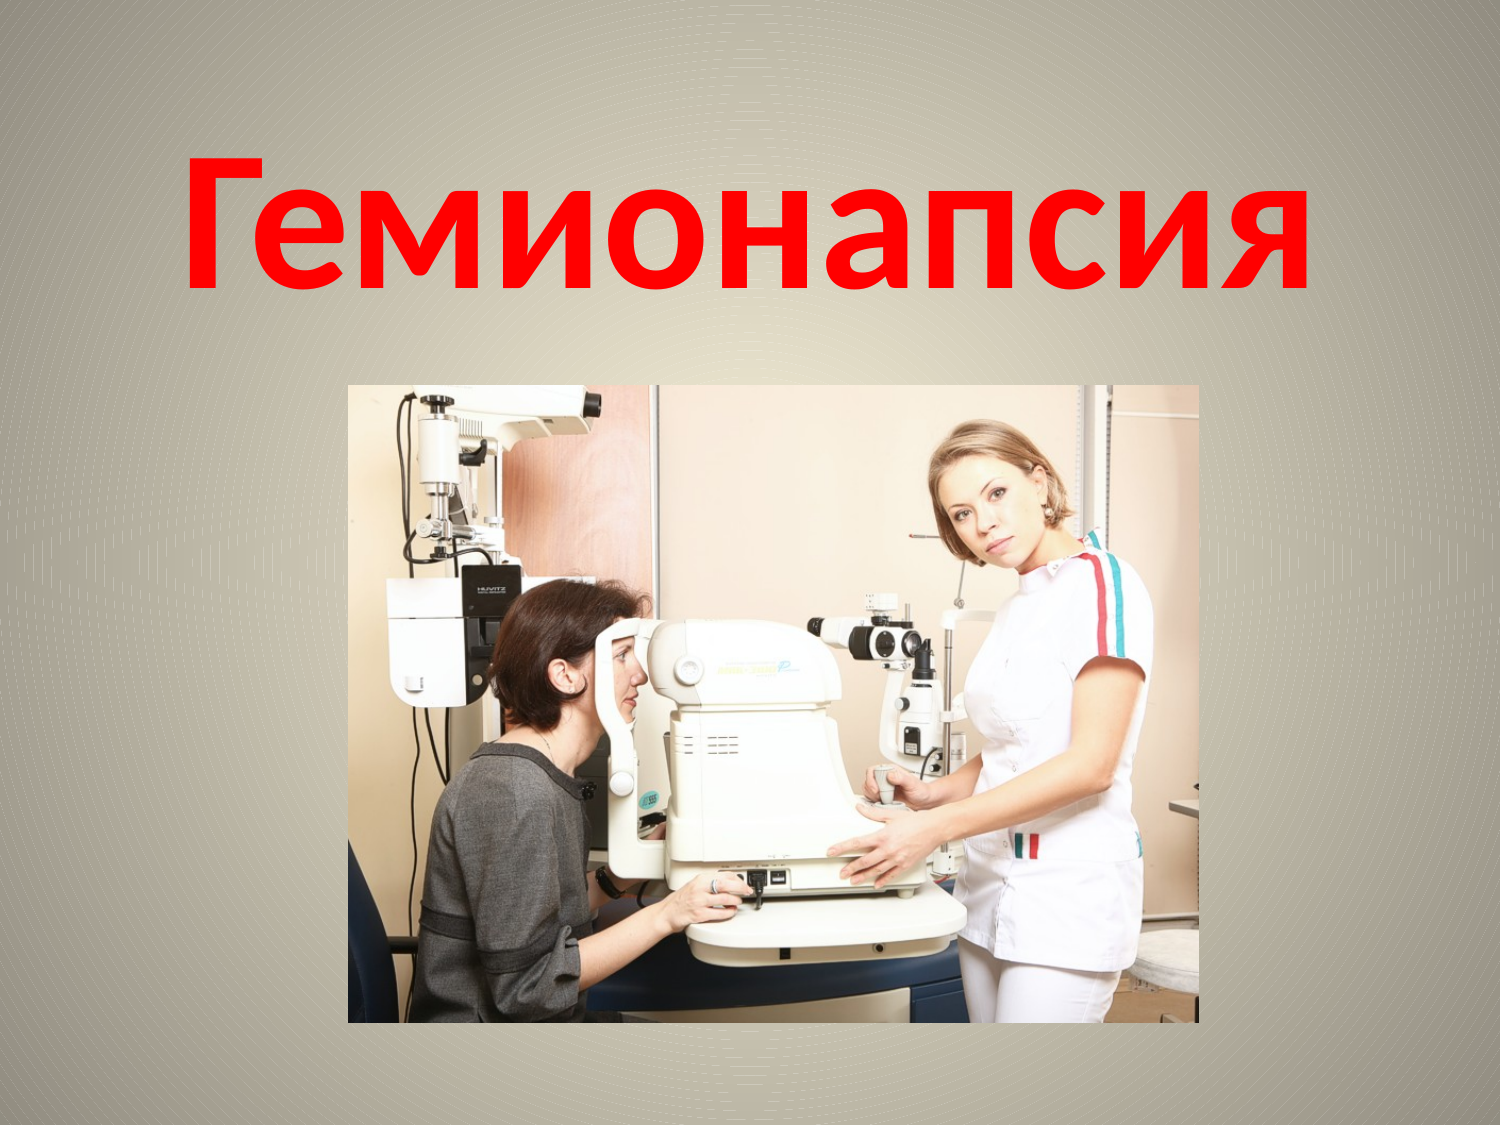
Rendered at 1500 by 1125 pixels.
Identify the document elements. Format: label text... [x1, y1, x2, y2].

title Гемионапсия [112, 78, 1388, 338]
picture [348, 385, 1199, 1024]
